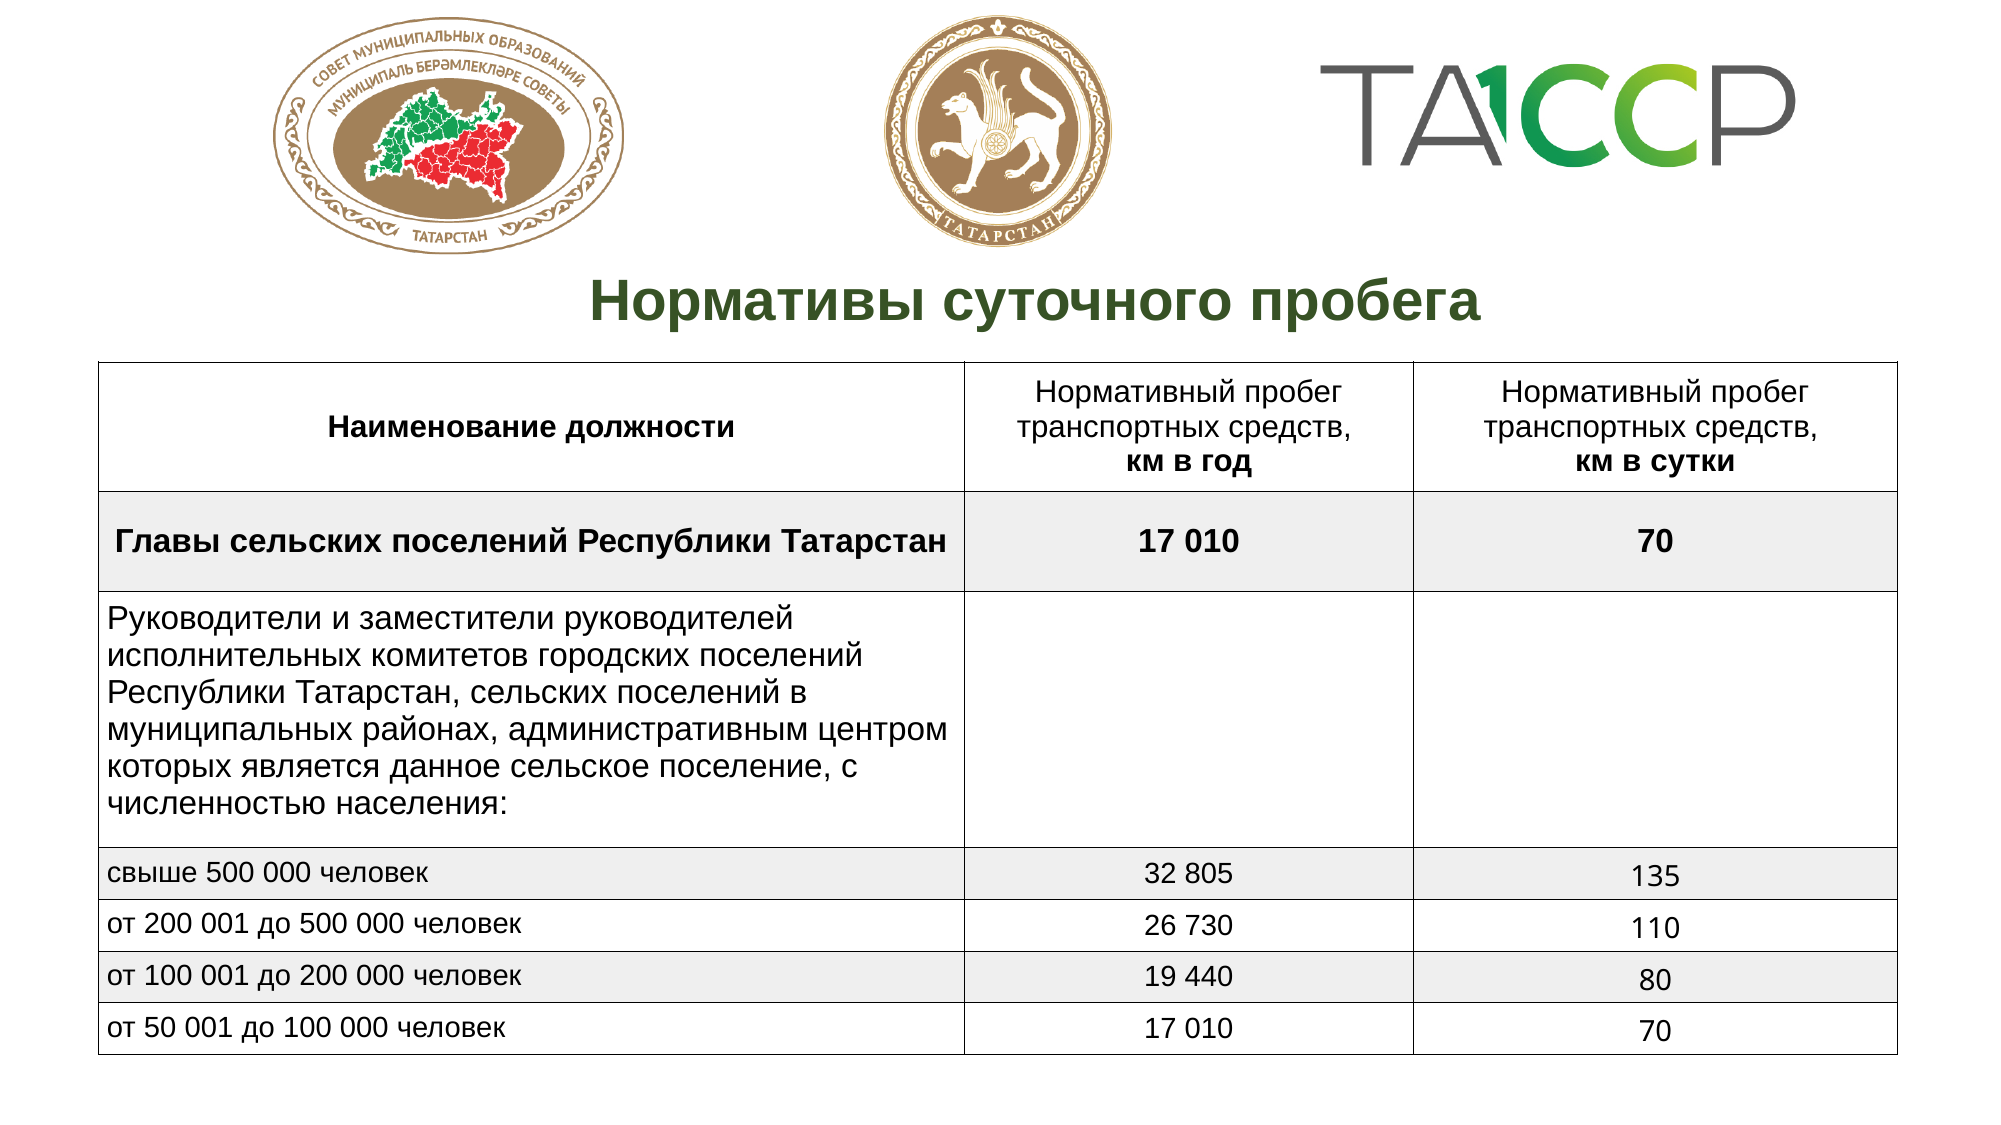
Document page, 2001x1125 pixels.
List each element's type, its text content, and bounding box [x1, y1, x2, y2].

table_header Наименование должности [99, 363, 964, 491]
table_cell 70 [1414, 492, 1897, 591]
picture [881, 12, 1116, 250]
table_cell 26 730 [965, 900, 1413, 951]
table_cell Руководители и заместители руководителей исполнительных комитетов городских поселений Республики Татарстан, сельских поселений в муниципальных районах, административным центром которых является данное сельское поселение, с численностью населения: [99, 592, 964, 847]
table_cell 110 [1414, 900, 1897, 951]
table_cell [965, 592, 1413, 847]
table_header Нормативный пробег транспортных средств, км в сутки [1414, 363, 1897, 491]
table_cell от 200 001 до 500 000 человек [99, 900, 964, 951]
table_cell от 50 001 до 100 000 человек [99, 1003, 964, 1054]
table_cell 70 [1414, 1003, 1897, 1054]
table_cell 17 010 [965, 1003, 1413, 1054]
picture [267, 0, 628, 261]
table_header Нормативный пробег транспортных средств, км в год [965, 363, 1413, 491]
table_cell 17 010 [965, 492, 1413, 591]
table_cell свыше 500 000 человек [99, 848, 964, 899]
table_cell от 100 001 до 200 000 человек [99, 952, 964, 1002]
table_cell 135 [1414, 848, 1897, 899]
picture [1270, 37, 1853, 205]
table_cell [1414, 592, 1897, 847]
table_cell 80 [1414, 952, 1897, 1002]
table_cell 32 805 [965, 848, 1413, 899]
text_box Нормативы суточного пробега [0, 254, 1999, 340]
table_cell 19 440 [965, 952, 1413, 1002]
table_cell Главы сельских поселений Республики Татарстан [99, 492, 964, 591]
